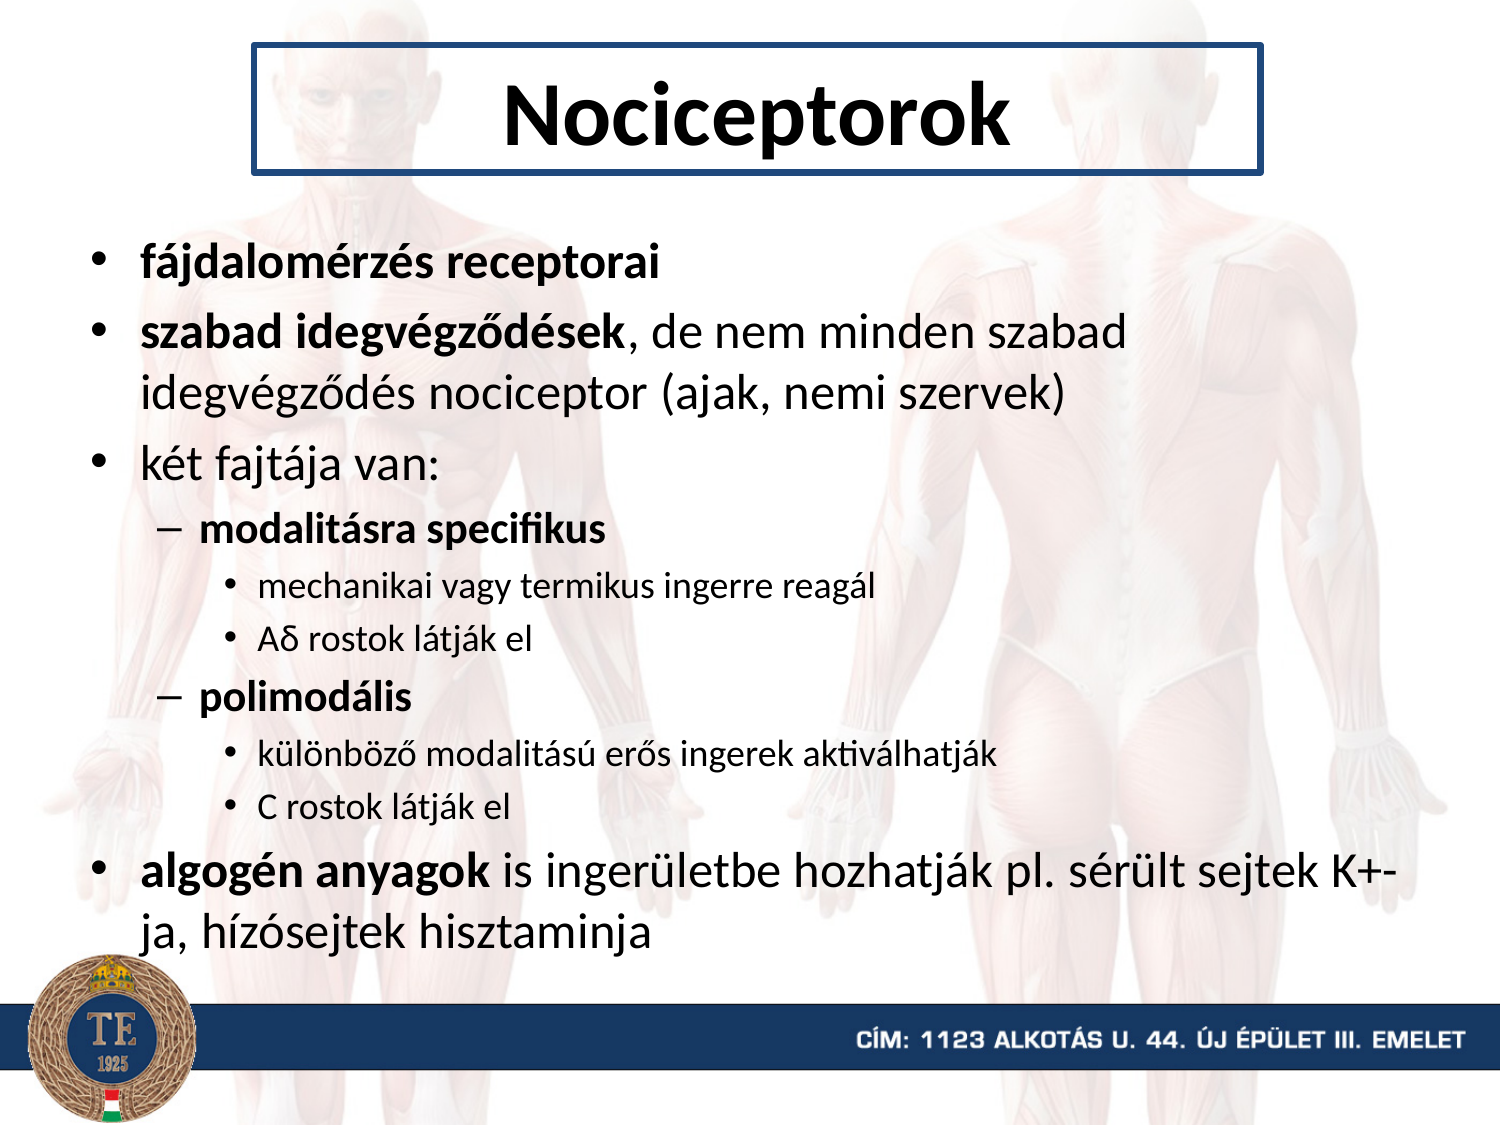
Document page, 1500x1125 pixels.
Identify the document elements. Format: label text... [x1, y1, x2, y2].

list fájdalomérzés receptorai szabad idegvégződések, de nem minden szabad idegvégződés nociceptor (ajak, nemi szervek) két fajtája van: modalitásra specifikus mechanikai vagy termikus ingerre reagál Aδ rostok látják el polimodális különböző modalitású erős ingerek aktiválhatják C rostok látják el algogén anyagok is ingerületbe hozhatják pl. sérült sejtek K+-ja, hízósejtek hisztaminja [75, 219, 1425, 976]
picture [0, 0, 1500, 1125]
title Nociceptorok [252, 43, 1263, 175]
